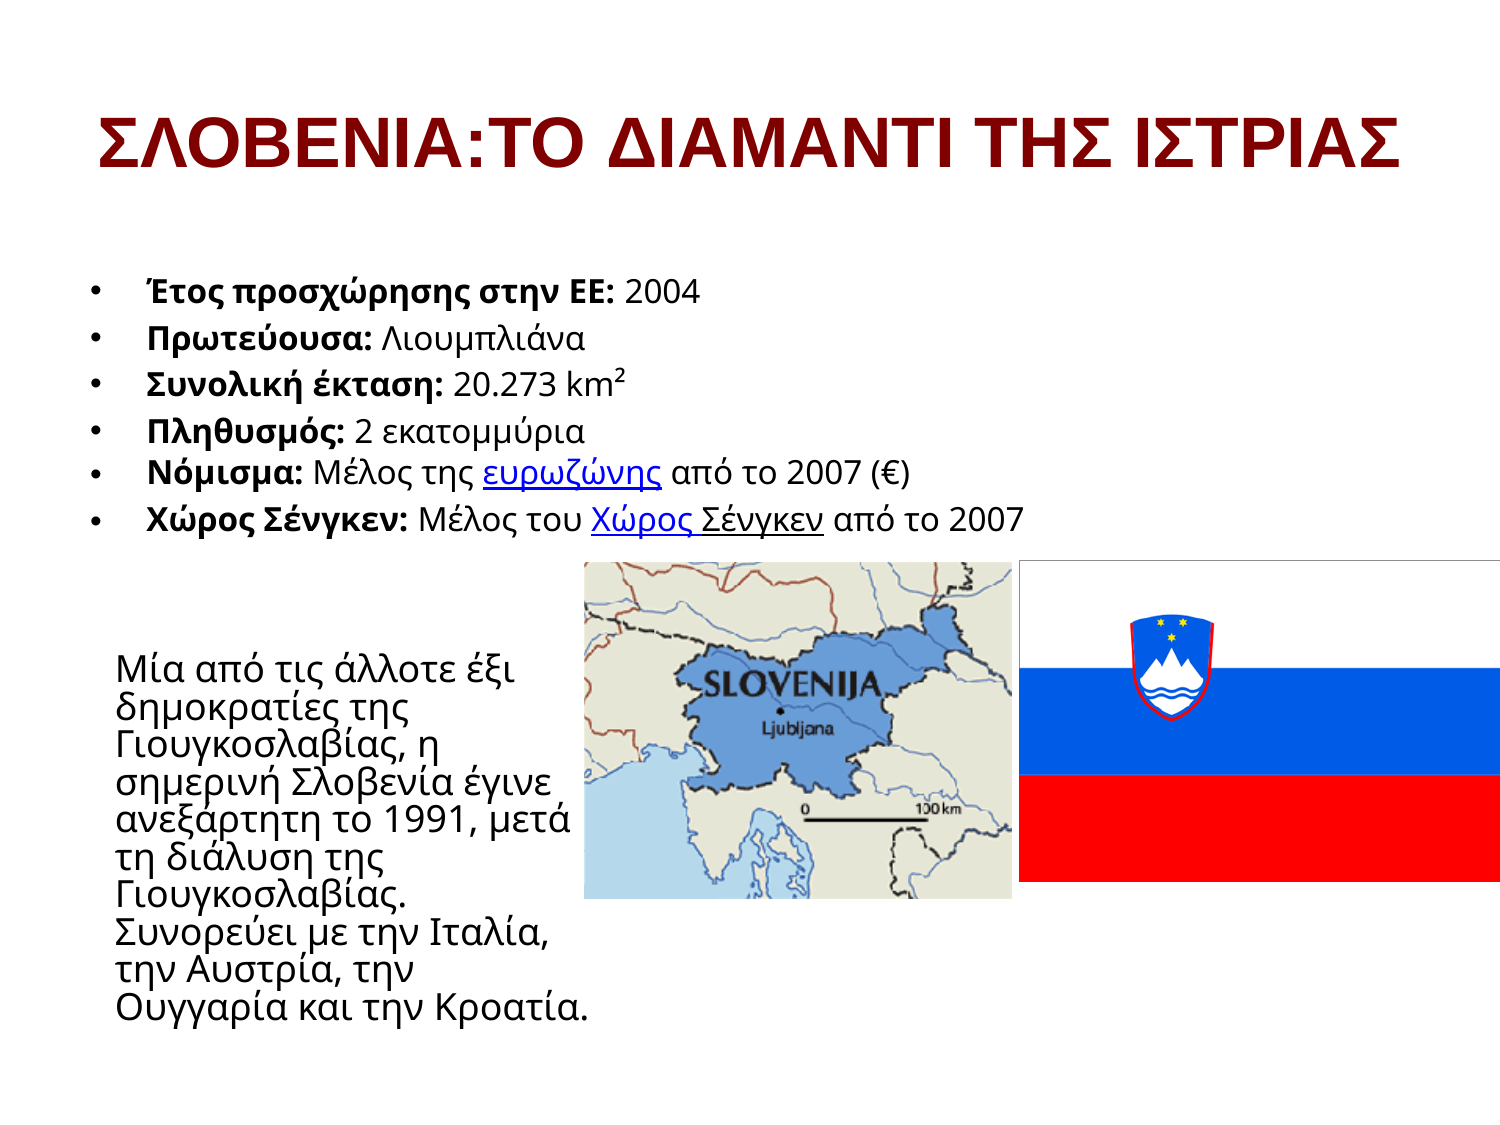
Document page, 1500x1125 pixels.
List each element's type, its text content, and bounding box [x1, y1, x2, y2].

text_box Μία από τις άλλοτε έξι δημοκρατίες της Γιουγκοσλαβίας, η σημερινή Σλοβενία έγινε ανεξάρτητη το 1991, μετά τη διάλυση της Γιουγκοσλαβίας. Συνορεύει με την Ιταλία, την Αυστρία, την Ουγγαρία και την Κροατία. [100, 645, 609, 1035]
picture [1019, 560, 1500, 882]
picture [584, 562, 1012, 899]
title ΣΛΟΒΕΝΙΑ:TO ΔΙΑΜΑΝΤΙ ΤΗΣ ΙΣΤΡΙΑΣ [75, 45, 1425, 233]
list Έτος προσχώρησης στην ΕΕ: 2004 Πρωτεύουσα: Λιουμπλιάνα Συνολική έκταση: 20.273 km² Πληθυσμός: 2 εκατομμύρια Νόμισμα: Μέλος της ευρωζώνης από το 2007 (€) Χώρος Σένγκεν: Μέλος του Χώρος Σένγκεν από το 2007 [75, 262, 1425, 1071]
